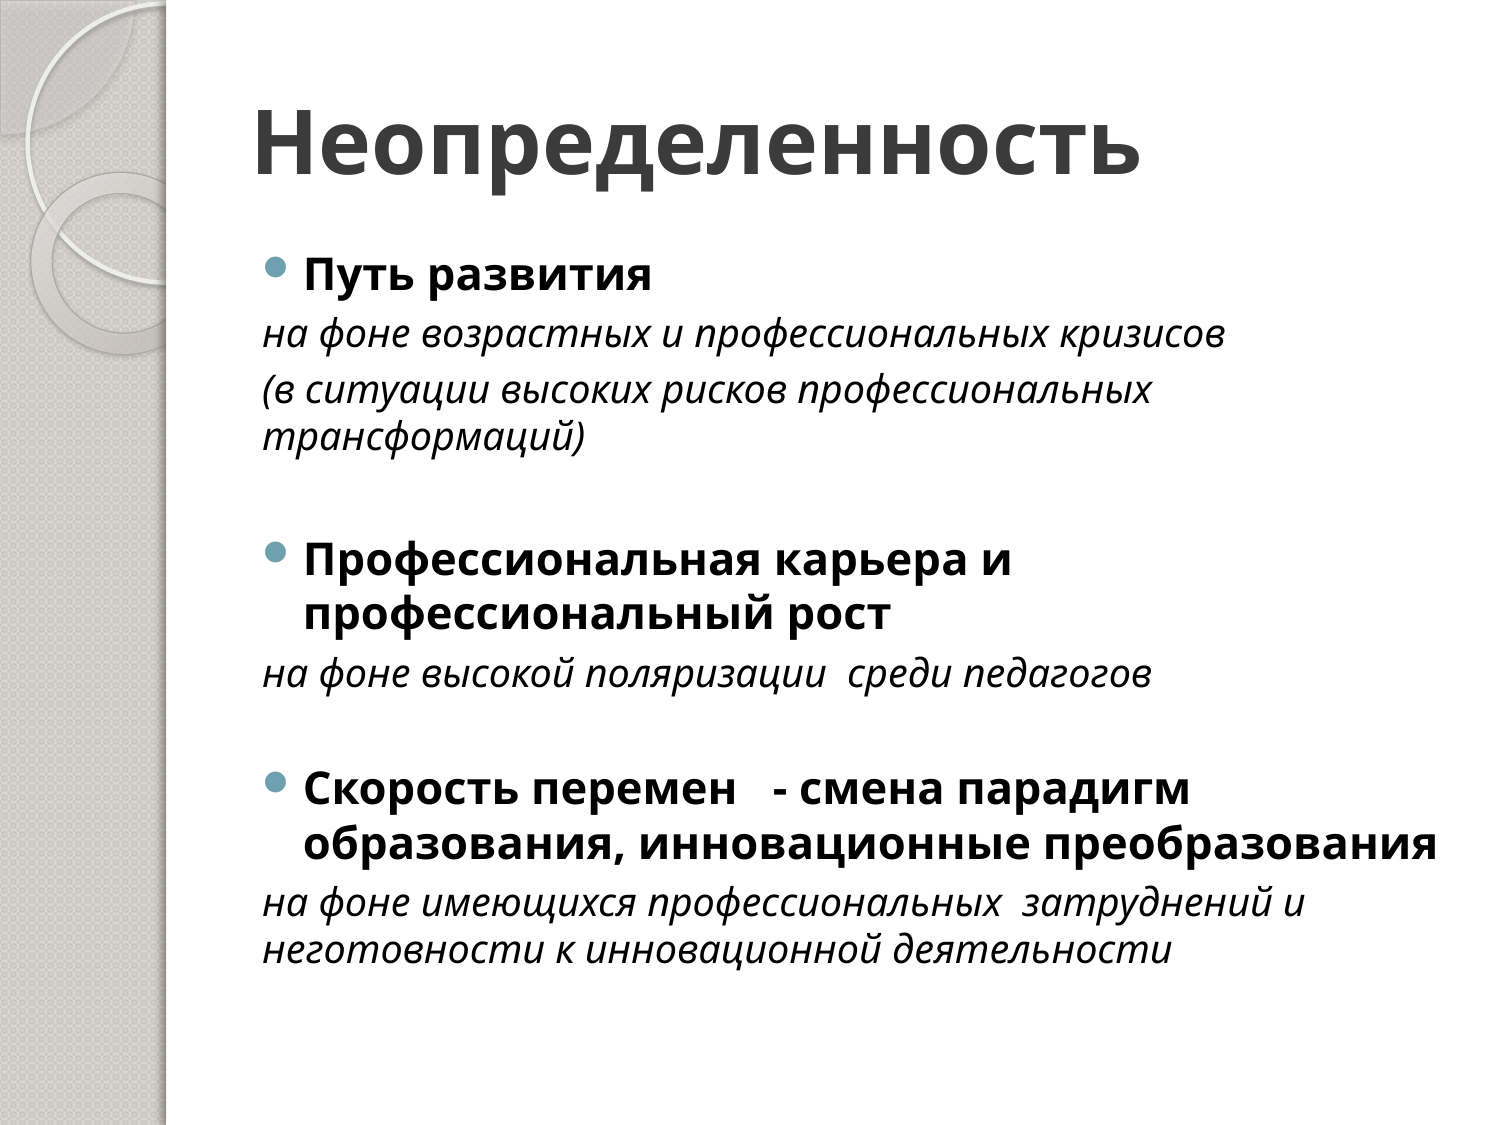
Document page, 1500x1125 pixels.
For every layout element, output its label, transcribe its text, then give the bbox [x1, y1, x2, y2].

list Путь развития на фоне возрастных и профессиональных кризисов (в ситуации высоких рисков профессиональных трансформаций) Профессиональная карьера и профессиональный рост на фоне высокой поляризации среди педагогов Скорость перемен - смена парадигм образования, инновационные преобразования на фоне имеющихся профессиональных затруднений и неготовности к инновационной деятельности [235, 237, 1466, 1025]
title Неопределенность [235, 45, 1466, 233]
